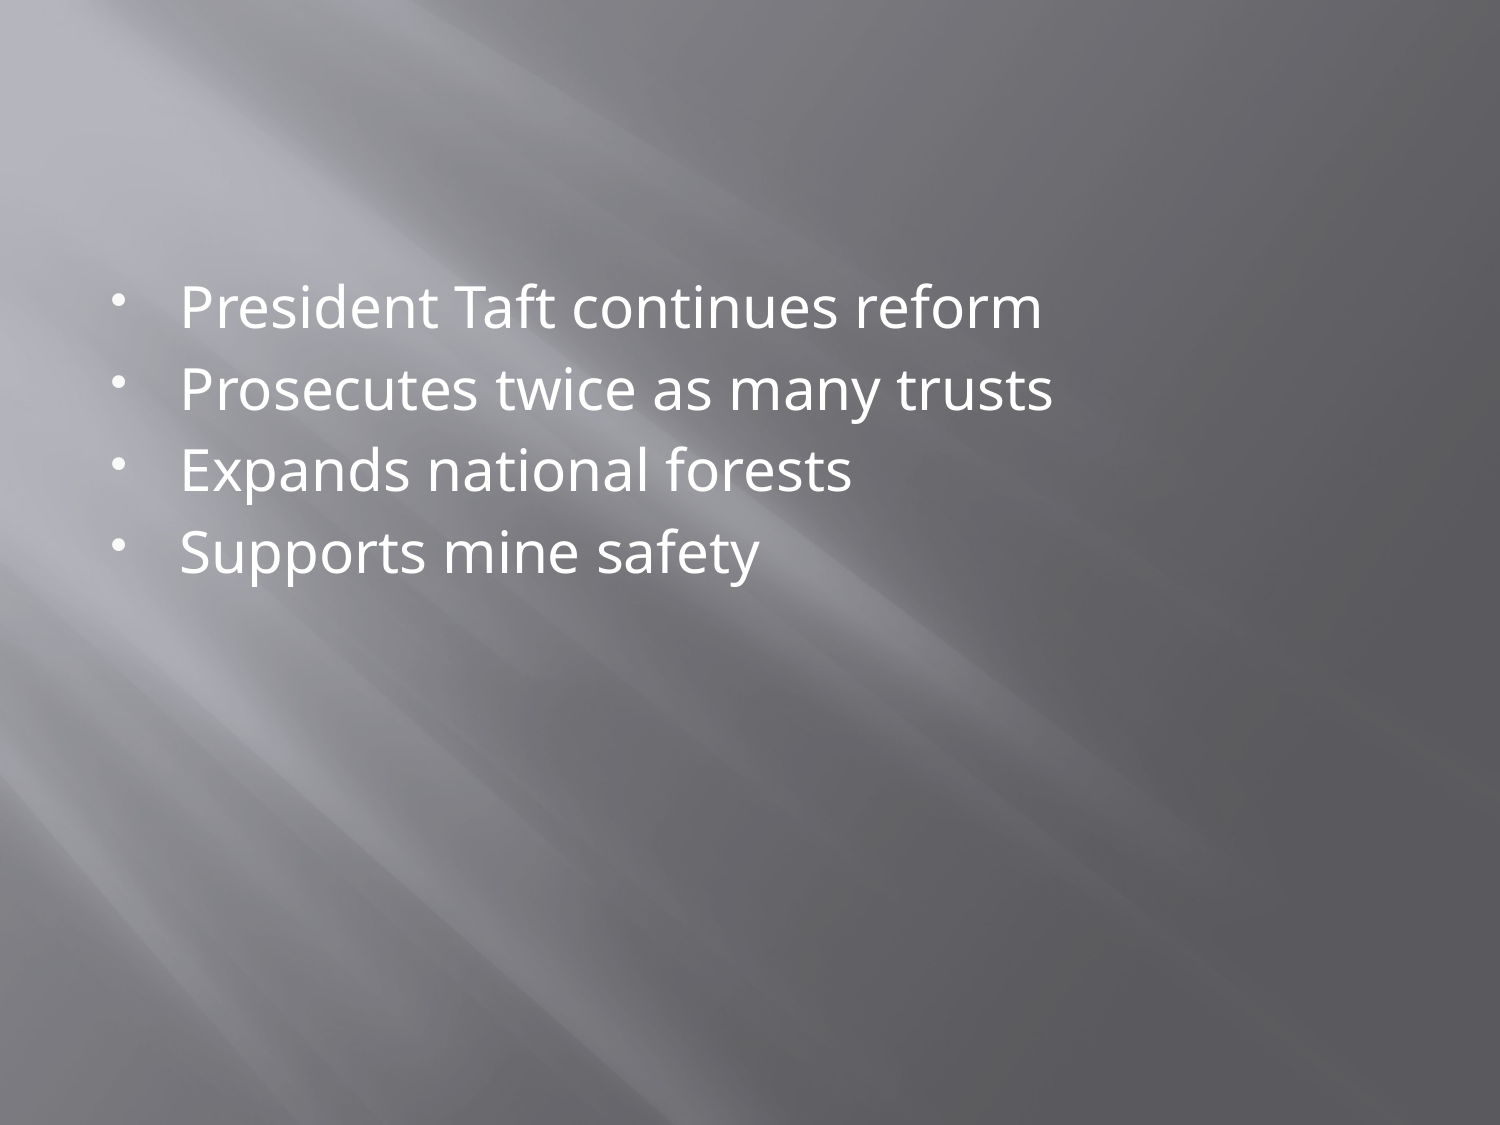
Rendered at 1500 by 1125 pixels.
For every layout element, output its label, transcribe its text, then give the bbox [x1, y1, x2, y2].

list President Taft continues reform Prosecutes twice as many trusts Expands national forests Supports mine safety [75, 262, 1425, 1035]
